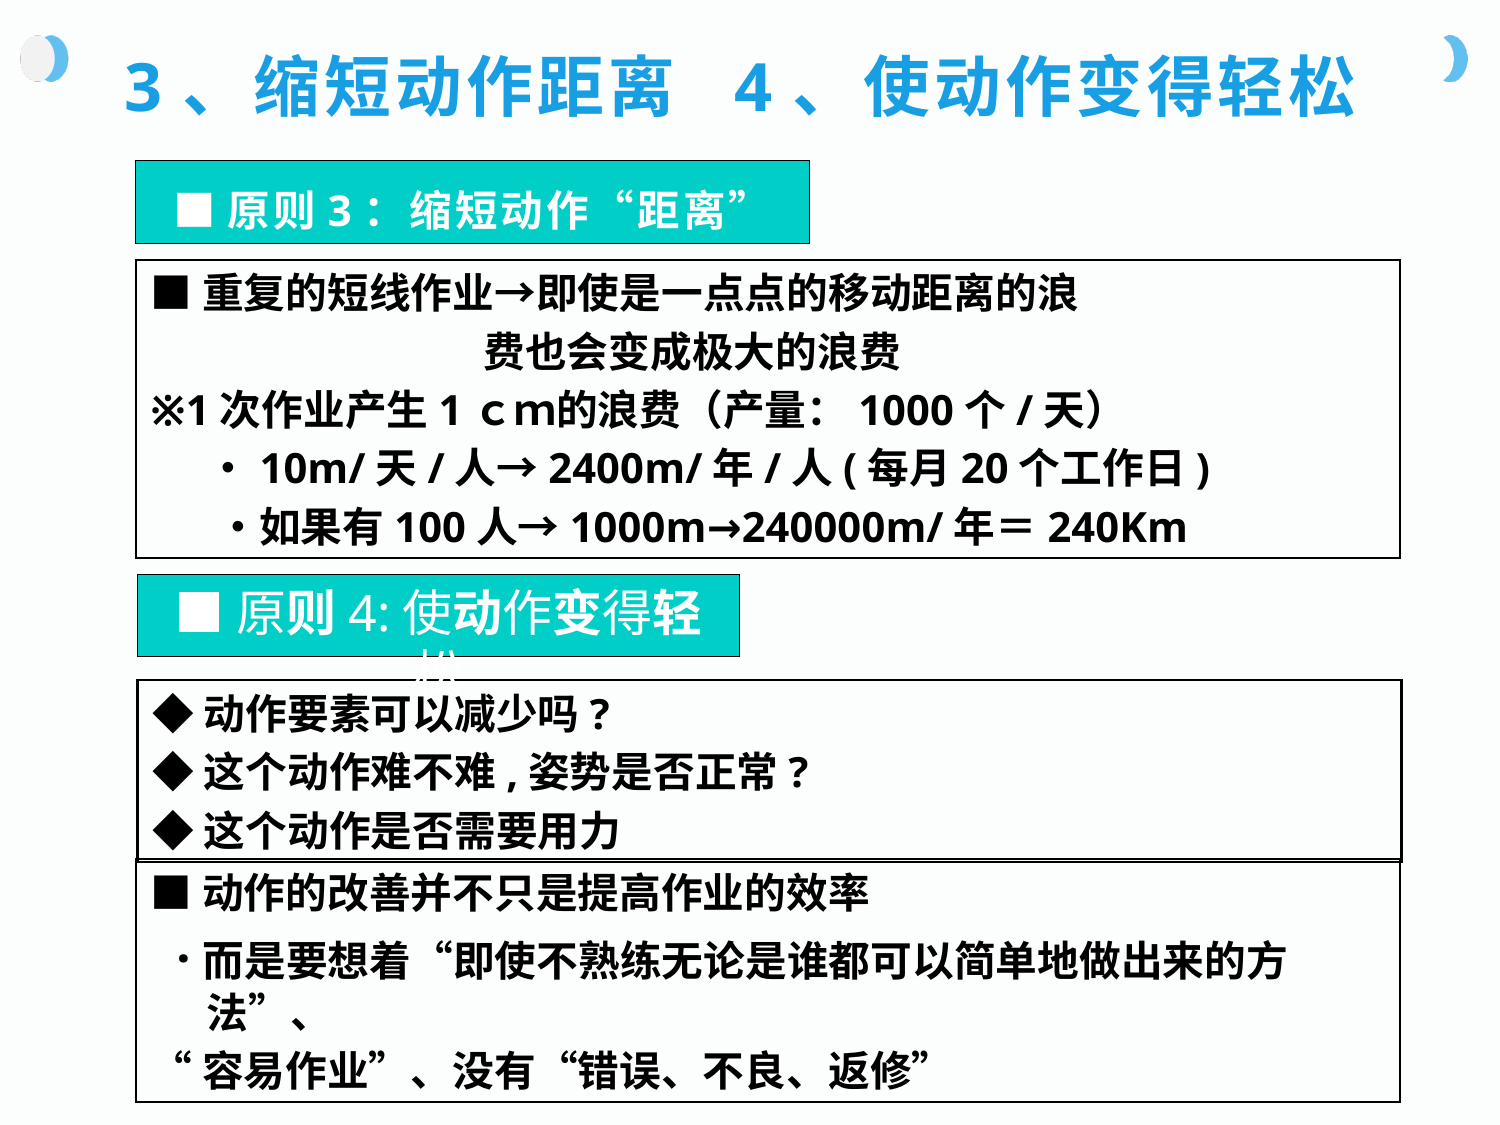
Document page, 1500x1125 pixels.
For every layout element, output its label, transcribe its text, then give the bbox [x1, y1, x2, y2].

picture [1411, 0, 1500, 118]
picture [0, 0, 89, 119]
text_box ■重复的短线作业→即使是一点点的移动距离的浪 费也会变成极大的浪费 ※1次作业产生1ｃｍ的浪费（产量：1000个/天） ・10m/天/人→2400m/年/人(每月20个工作日) ・如果有100人→1000m→240000m/年＝240Km [135, 259, 1400, 558]
text_box ■动作的改善并不只是提高作业的效率 ·而是要想着“即使不熟练无论是谁都可以简单地做出来的方法”、 “容易作业”、没有“错误、不良、返修” [135, 859, 1400, 1103]
text_box ■原则4:使动作变得轻松 [137, 574, 740, 657]
list ■原则3：缩短动作“距离” [135, 160, 810, 244]
text_box ◆动作要素可以减少吗? ◆这个动作难不难,姿势是否正常? ◆这个动作是否需要用力 [137, 680, 1402, 862]
title 3、缩短动作距离 4、使动作变得轻松 [65, 31, 1416, 138]
